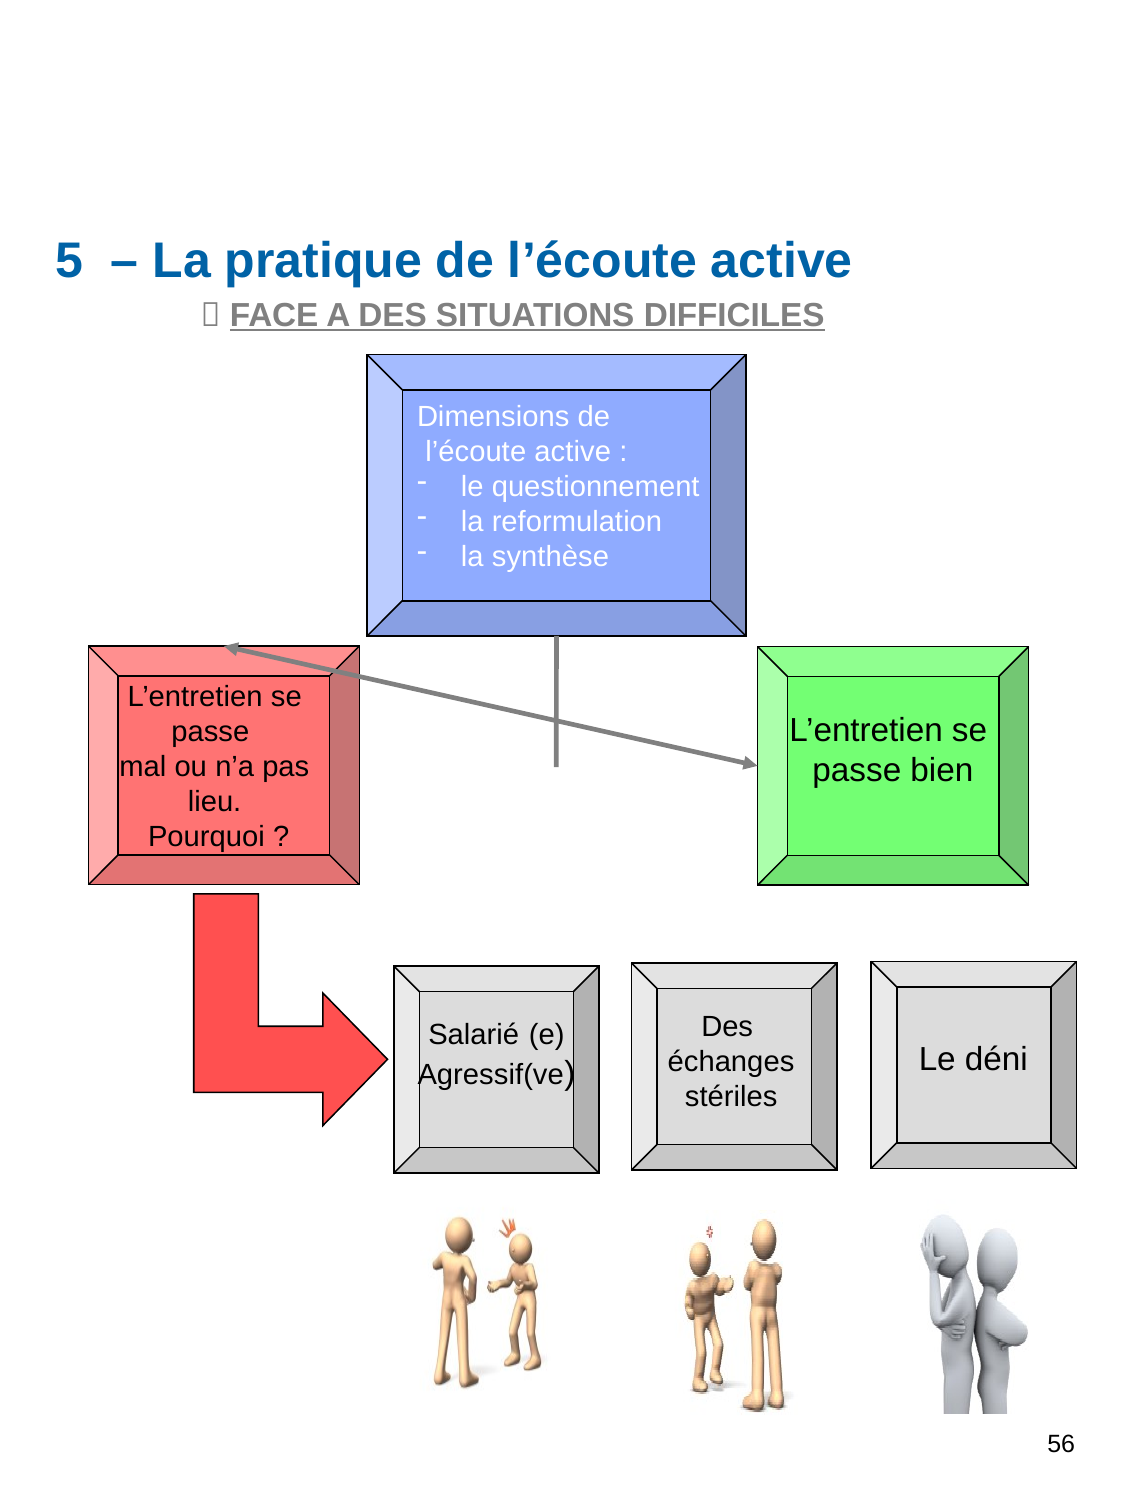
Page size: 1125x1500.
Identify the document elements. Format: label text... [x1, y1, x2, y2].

text_box  LES CONSEILS POUR AGIR [369, 355, 744, 389]
slide_number 56 [1032, 1419, 1125, 1500]
text_box [758, 763, 762, 775]
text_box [88, 645, 360, 885]
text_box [631, 962, 838, 1171]
text_box  FACE A DES SITUATIONS DIFFICILES [56, 285, 1102, 341]
text_box 5 – La pratique de l’écoute active [40, 220, 1091, 295]
text_box L’entretien se passe bien [757, 646, 1029, 886]
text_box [393, 965, 600, 1174]
text_box Dimensions de l’écoute active : le questionnement la reformulation la synthèse [367, 354, 746, 636]
picture [403, 1186, 572, 1402]
slide_number 68 [759, 647, 1027, 676]
picture [897, 1199, 1051, 1414]
text_box [193, 893, 388, 1126]
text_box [870, 961, 1077, 1169]
picture [658, 1210, 821, 1425]
